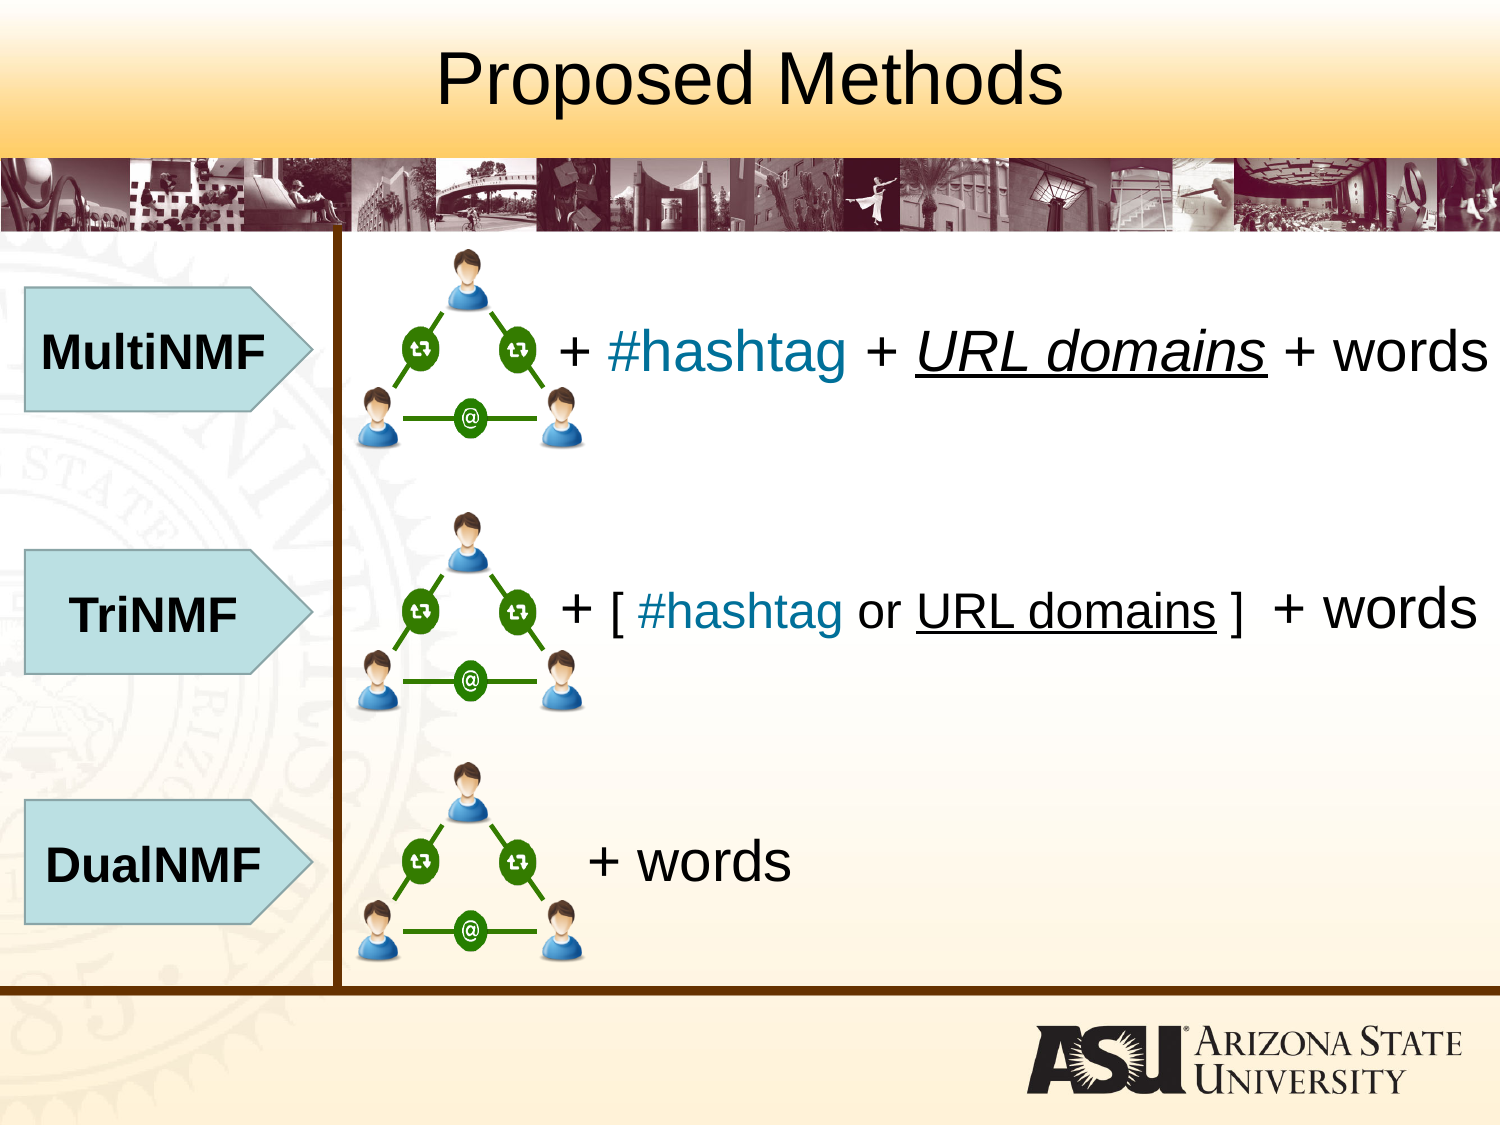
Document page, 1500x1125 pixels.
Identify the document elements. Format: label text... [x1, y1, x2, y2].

text_box MultiNMF [23, 286, 314, 413]
picture [0, 0, 1500, 1125]
text_box + #hashtag + URL domains + words [588, 305, 1500, 391]
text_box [338, 762, 588, 963]
text_box + [ #hashtag or URL domains ] + words [588, 562, 1494, 648]
title Proposed Methods [75, 0, 1425, 150]
text_box + words [588, 815, 809, 901]
text_box TriNMF [23, 548, 314, 675]
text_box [338, 249, 588, 450]
text_box DualNMF [23, 798, 314, 926]
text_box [338, 512, 588, 713]
